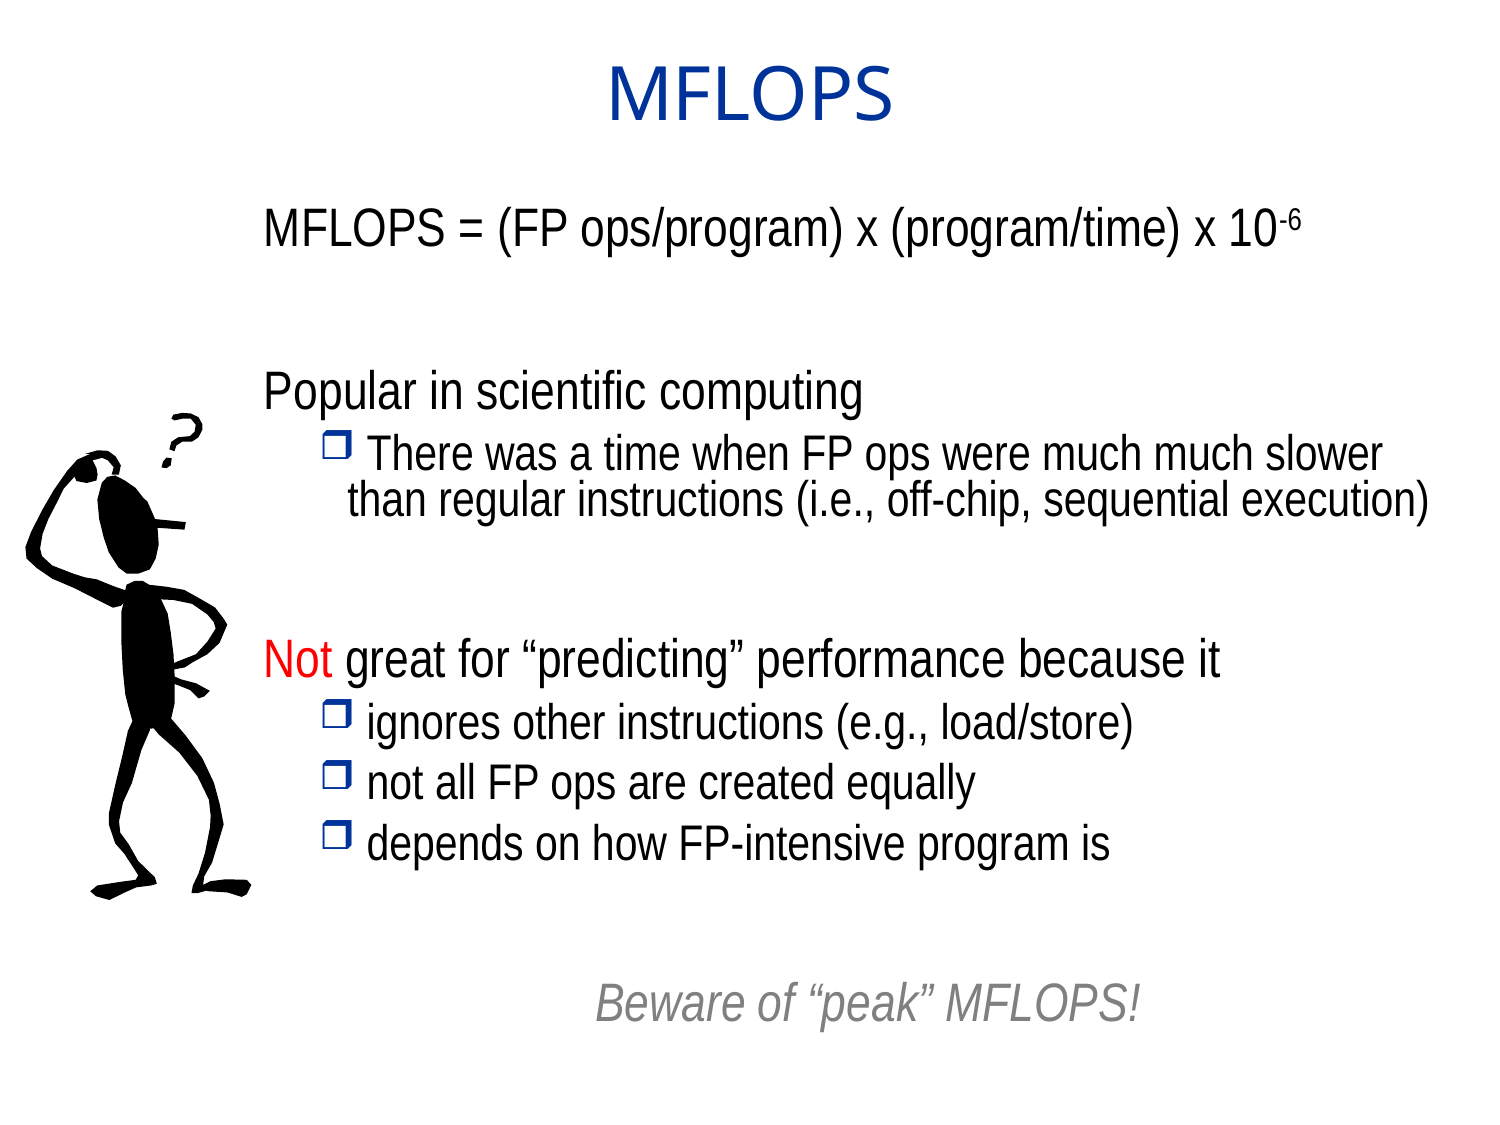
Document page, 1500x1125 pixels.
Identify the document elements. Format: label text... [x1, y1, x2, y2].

title MFLOPS [52, 33, 1448, 142]
list MFLOPS = (FP ops/program) x (program/time) x 10-6 Popular in scientific computing There was a time when FP ops were much much slower than regular instructions (i.e., off-chip, sequential execution) Not great for “predicting” performance because it ignores other instructions (e.g., load/store) not all FP ops are created equally depends on how FP-intensive program is Beware of “peak” MFLOPS! [248, 199, 1463, 1001]
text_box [24, 412, 252, 901]
